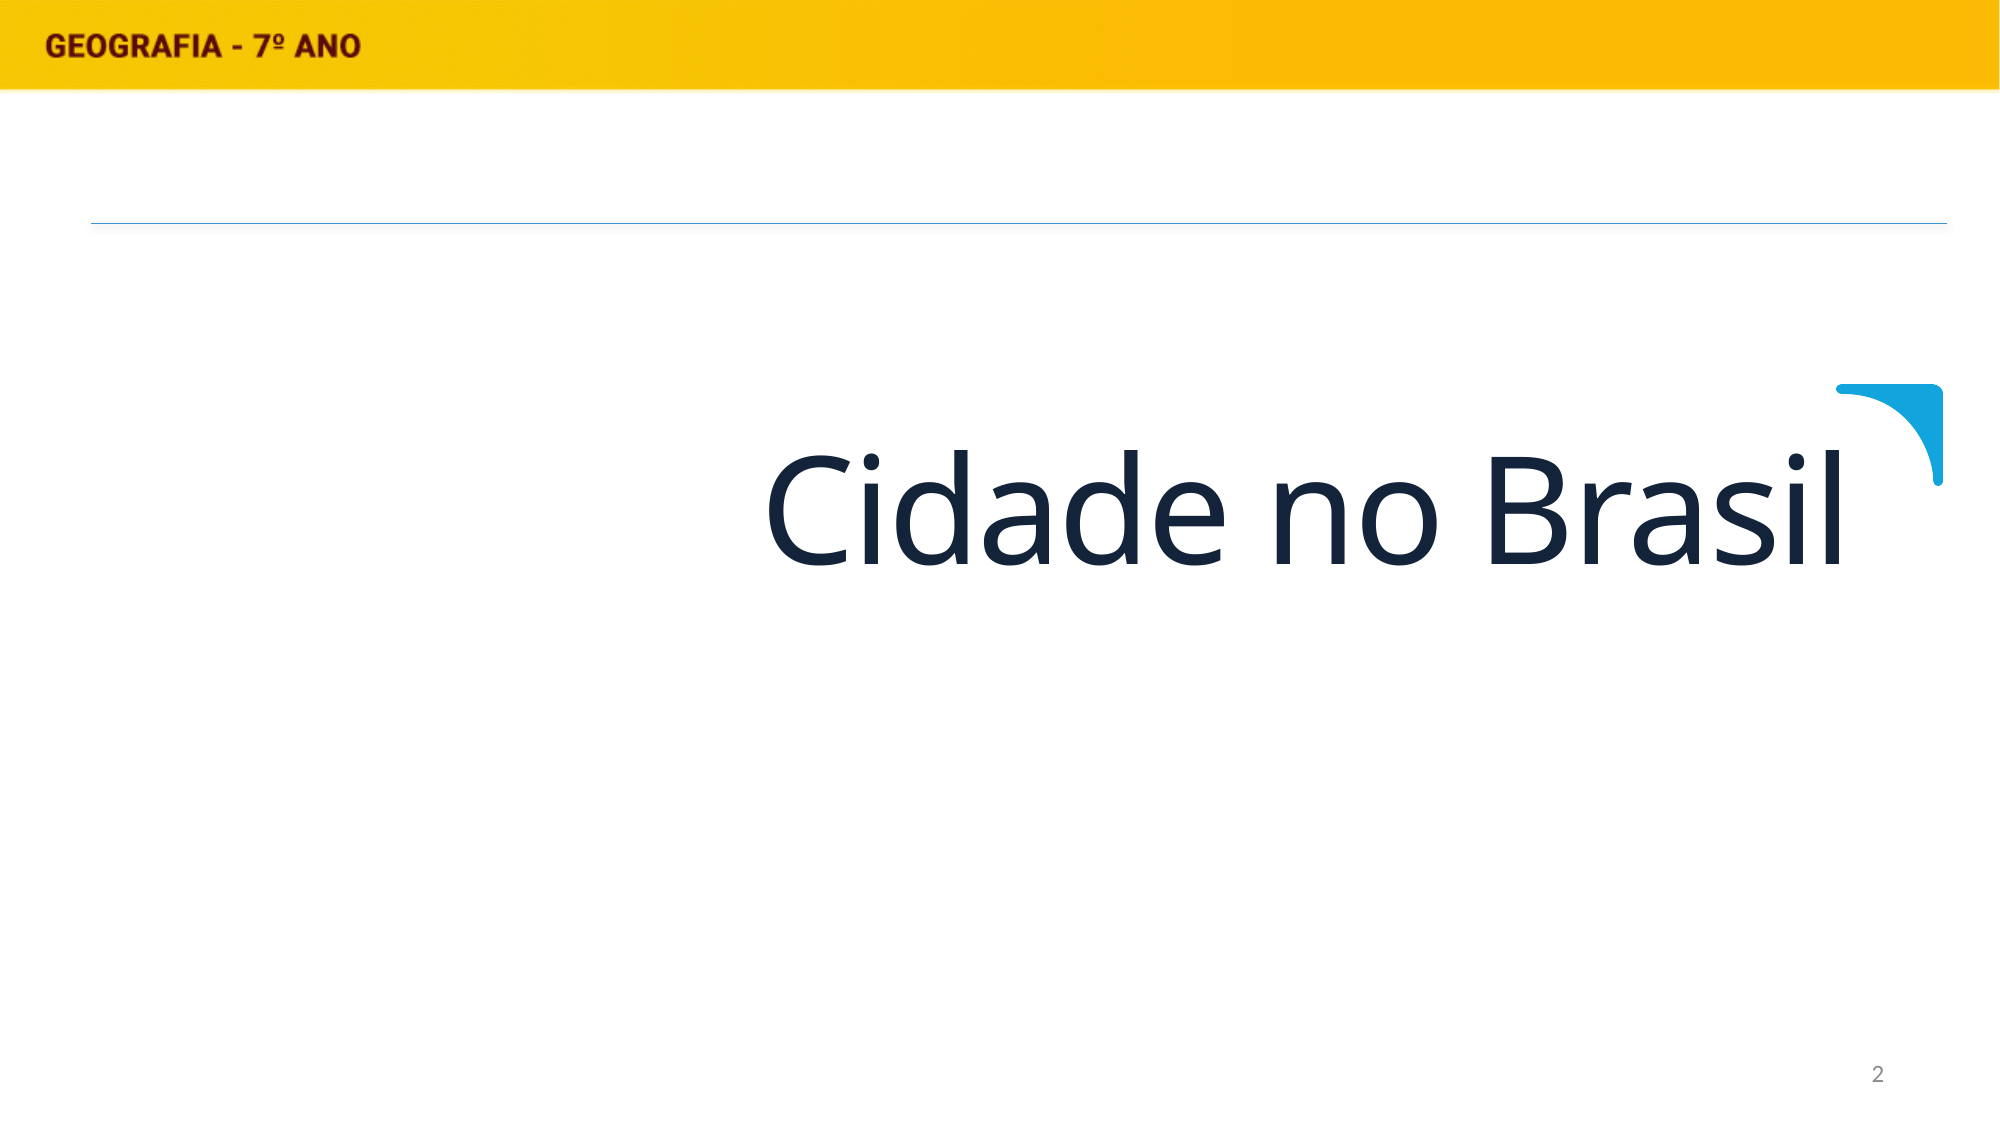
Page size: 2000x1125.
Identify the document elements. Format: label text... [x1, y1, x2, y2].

picture [1829, 377, 1948, 498]
text_box Cidade no Brasil [746, 442, 1868, 601]
picture [0, 0, 2000, 93]
slide_number 2 [1432, 1042, 1900, 1103]
